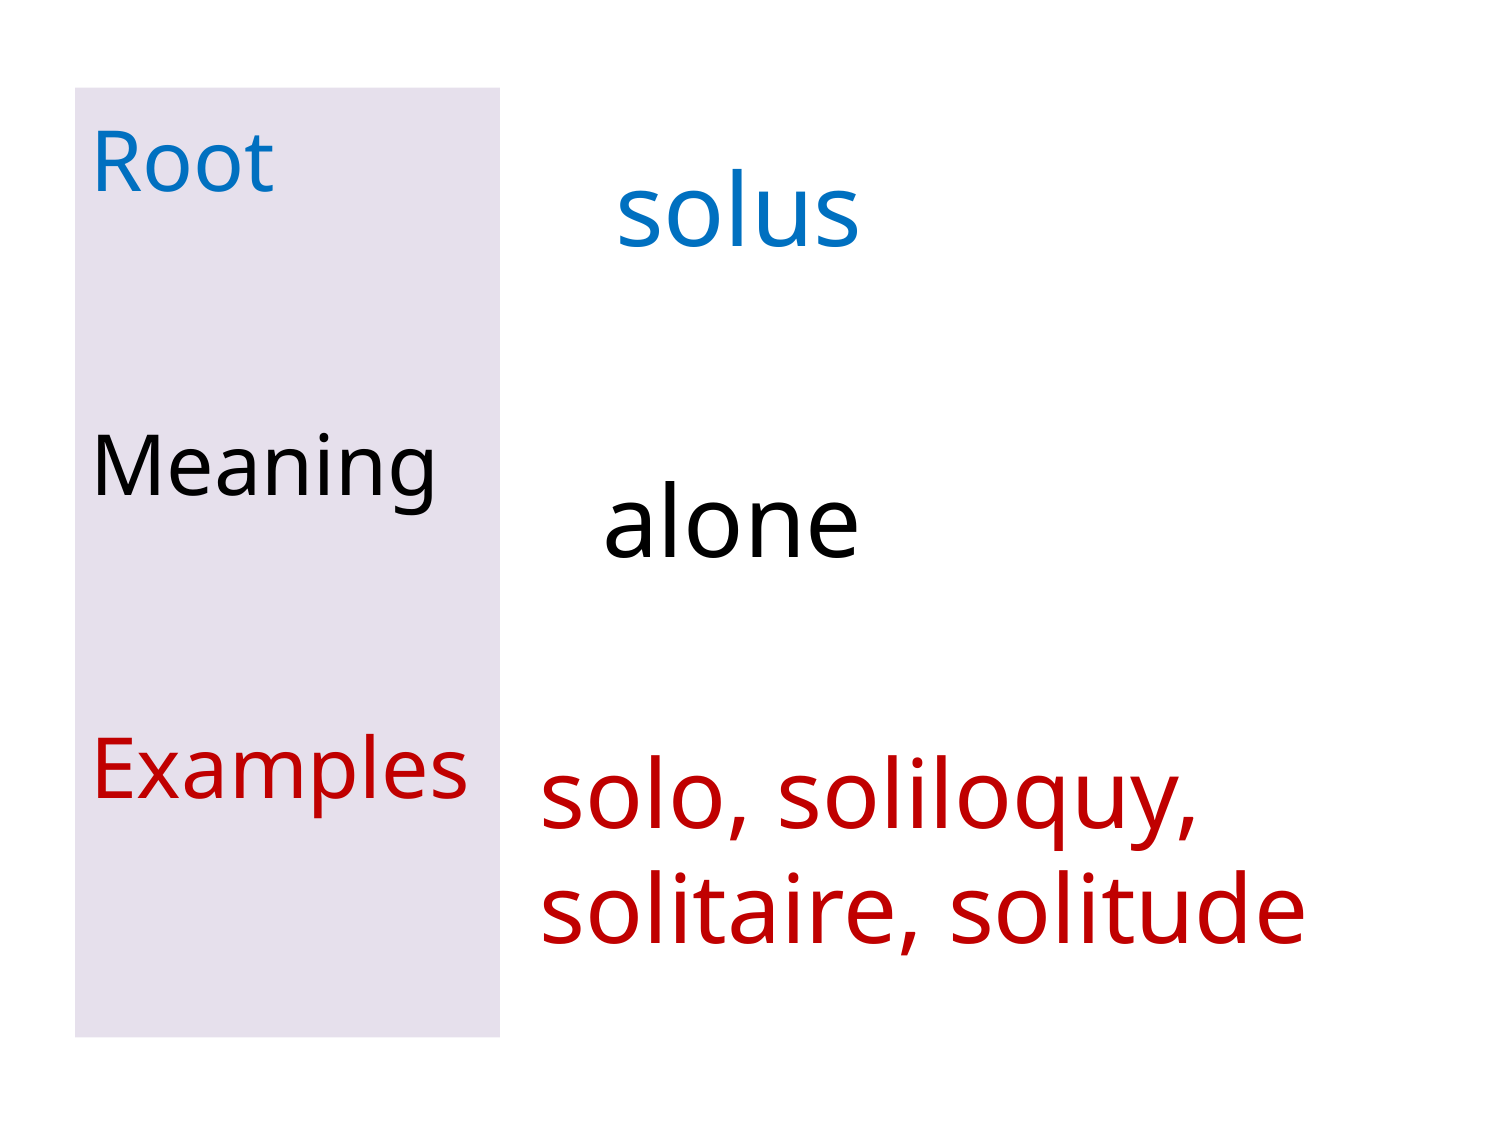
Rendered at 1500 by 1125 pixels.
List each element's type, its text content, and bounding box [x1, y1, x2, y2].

title Root Meaning Examples [74, 87, 501, 1038]
subtitle solus [599, 137, 1500, 276]
text_box solo, soliloquy, solitaire, solitude [524, 724, 1500, 970]
text_box alone [587, 450, 1500, 585]
